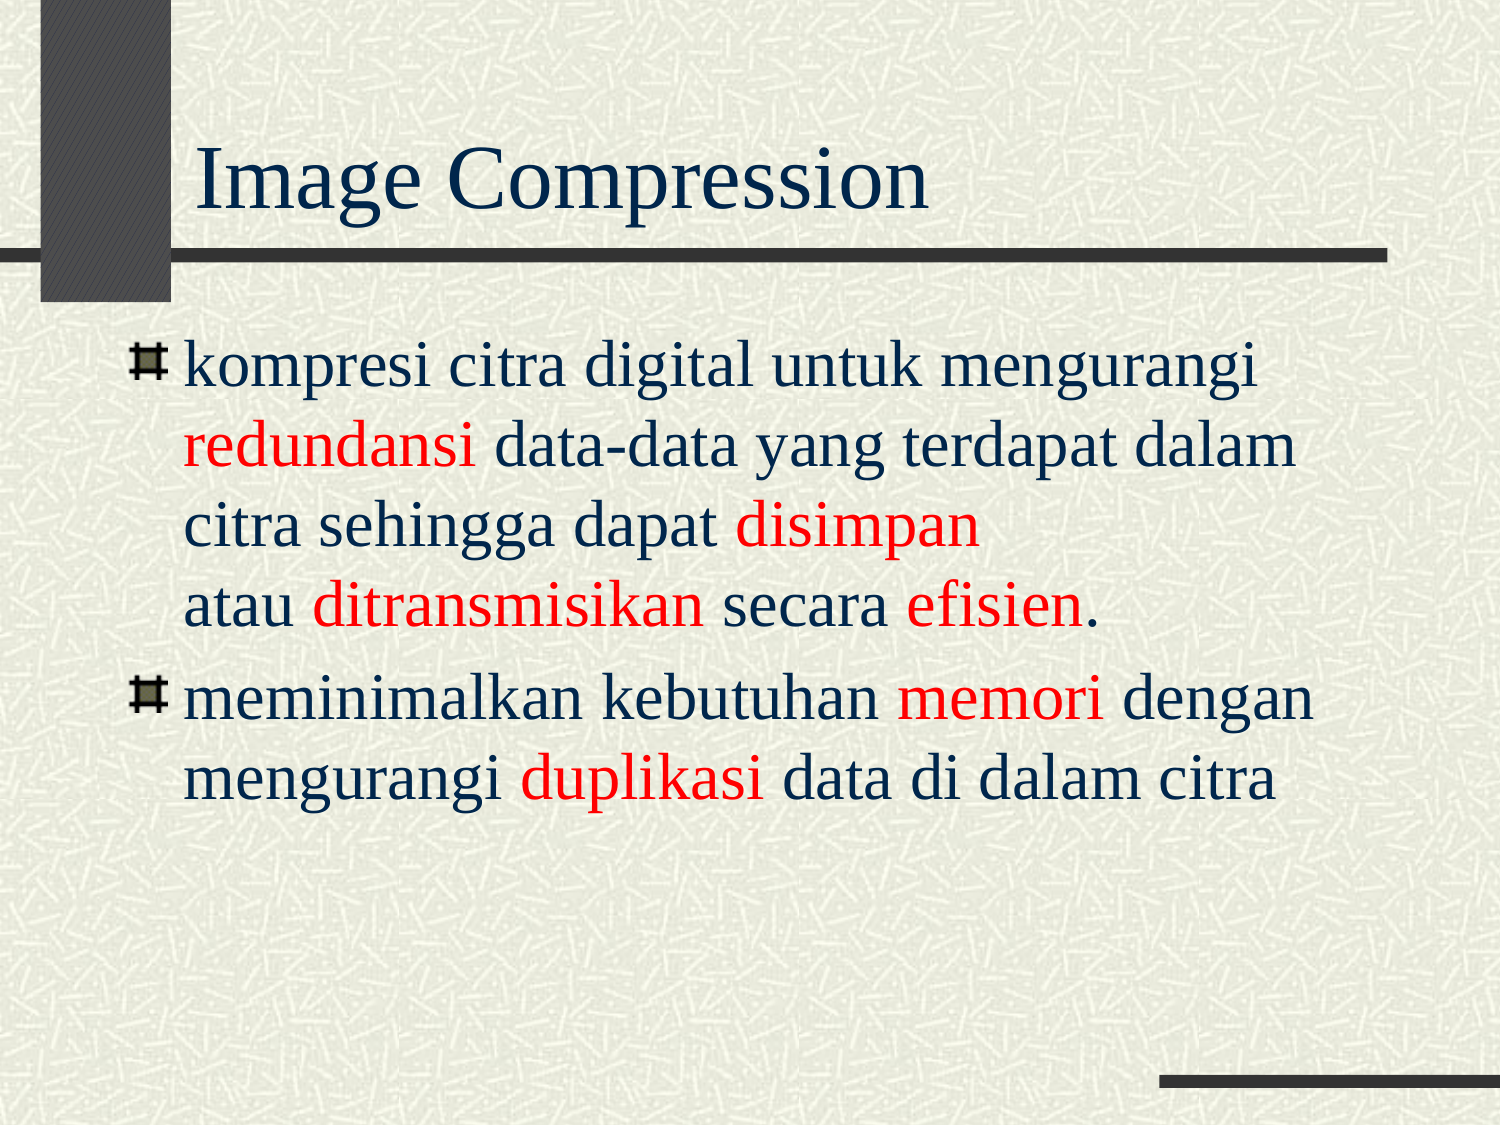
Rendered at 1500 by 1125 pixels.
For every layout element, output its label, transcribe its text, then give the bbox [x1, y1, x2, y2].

title Image Compression [179, 46, 1455, 235]
list kompresi citra digital untuk mengurangi redundansi data-data yang terdapat dalam citra sehingga dapat disimpan atau ditransmisikan secara efisien. meminimalkan kebutuhan memori dengan mengurangi duplikasi data di dalam citra [112, 312, 1388, 1000]
picture [0, 0, 1500, 1125]
picture [0, 0, 40, 248]
